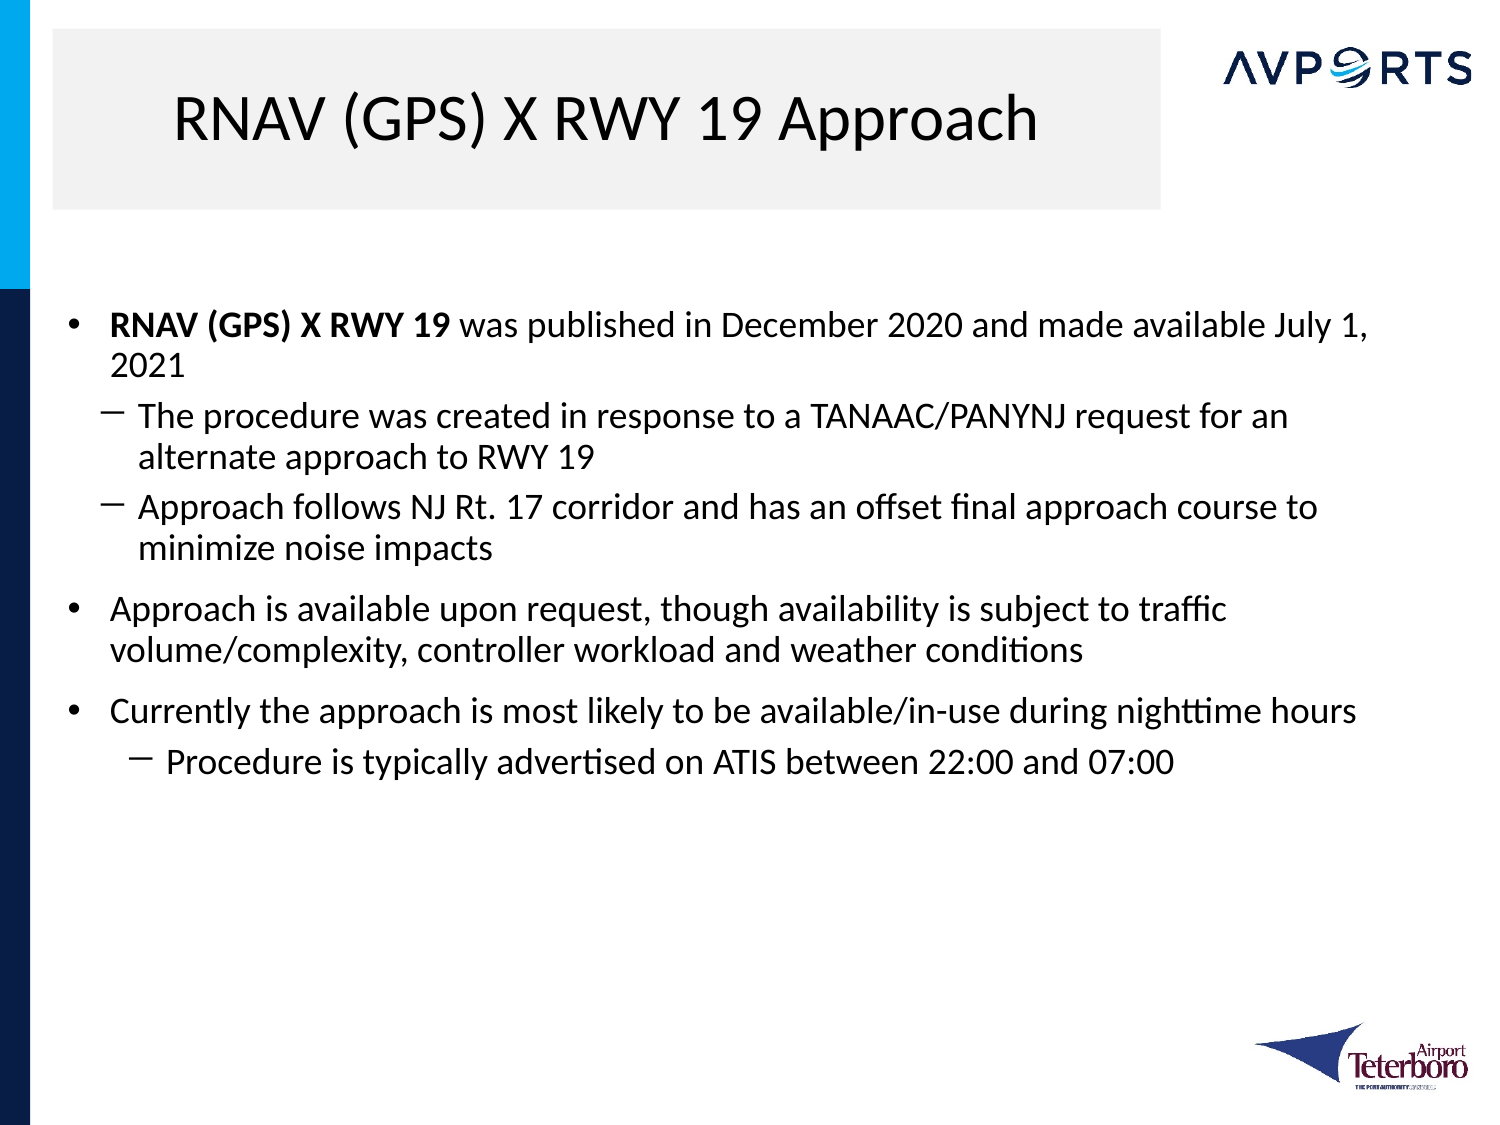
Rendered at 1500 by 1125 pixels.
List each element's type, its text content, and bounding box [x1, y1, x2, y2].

title RNAV (GPS) X RWY 19 Approach [52, 28, 1161, 210]
list RNAV (GPS) X RWY 19 was published in December 2020 and made available July 1, 2021 The procedure was created in response to a TANAAC/PANYNJ request for an alternate approach to RWY 19 Approach follows NJ Rt. 17 corridor and has an offset final approach course to minimize noise impacts Approach is available upon request, though availability is subject to traffic volume/complexity, controller workload and weather conditions Currently the approach is most likely to be available/in-use during nighttime hours Procedure is typically advertised on ATIS between 22:00 and 07:00 [52, 297, 1394, 983]
picture [1223, 47, 1472, 88]
picture [1246, 1005, 1482, 1114]
